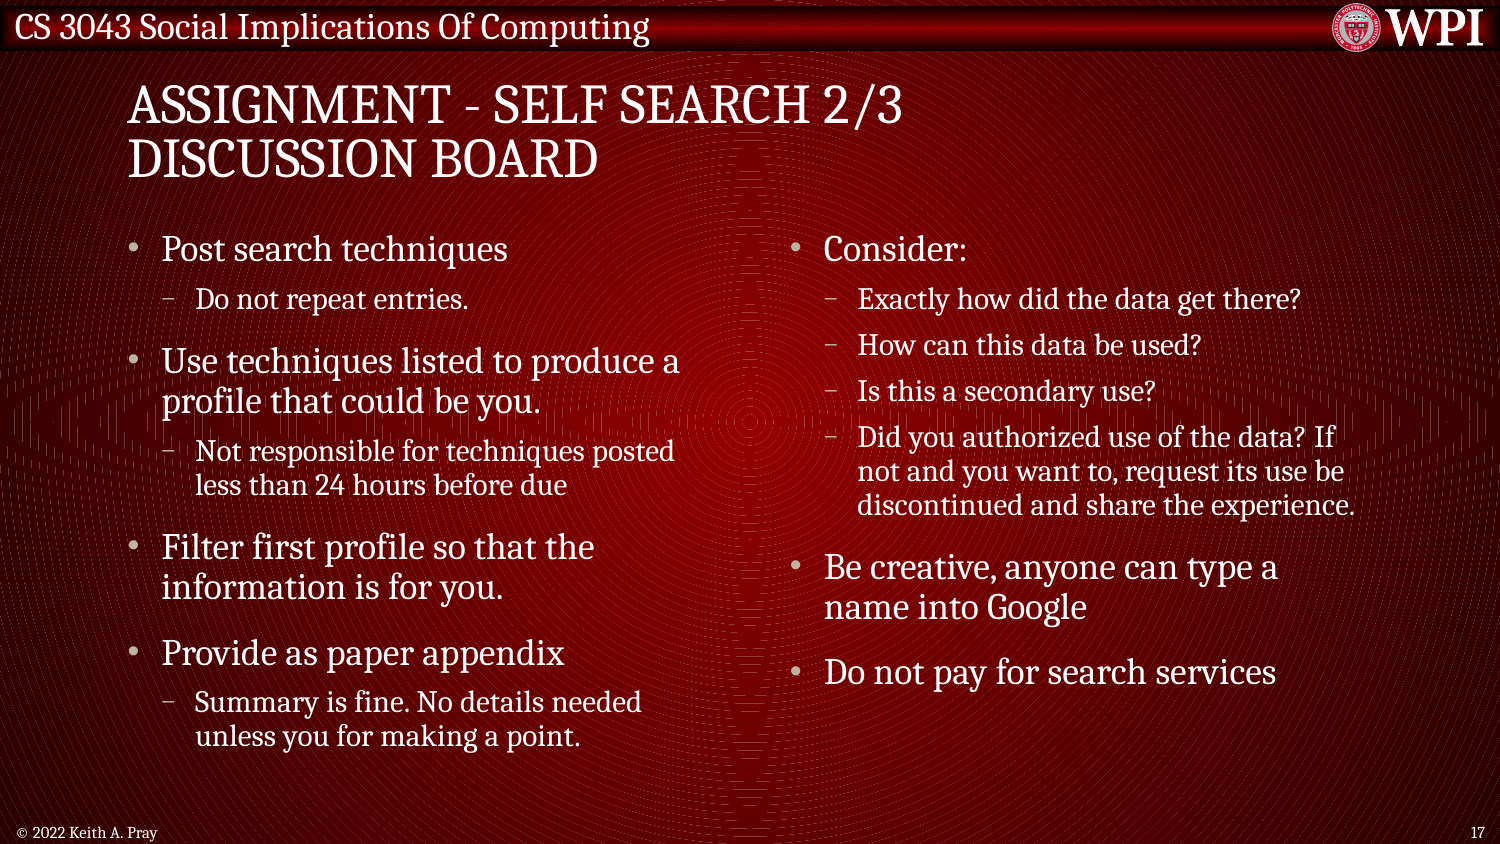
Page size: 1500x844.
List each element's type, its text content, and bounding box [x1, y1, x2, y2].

picture [1332, 3, 1483, 52]
slide_number 17 [1397, 819, 1500, 844]
footer © 2022 Keith A. Pray [0, 819, 913, 844]
list Post search techniques Do not repeat entries. Use techniques listed to produce a profile that could be you. Not responsible for techniques posted less than 24 hours before due Filter first profile so that the information is for you. Provide as paper appendix Summary is fine. No details needed unless you for making a point. [112, 221, 725, 772]
list Consider: Exactly how did the data get there? How can this data be used? Is this a secondary use? Did you authorized use of the data? If not and you want to, request its use be discontinued and share the experience. Be creative, anyone can type a name into Google Do not pay for search services [774, 221, 1388, 772]
title Assignment - Self Search 2/3 Discussion Board [112, 59, 1388, 210]
